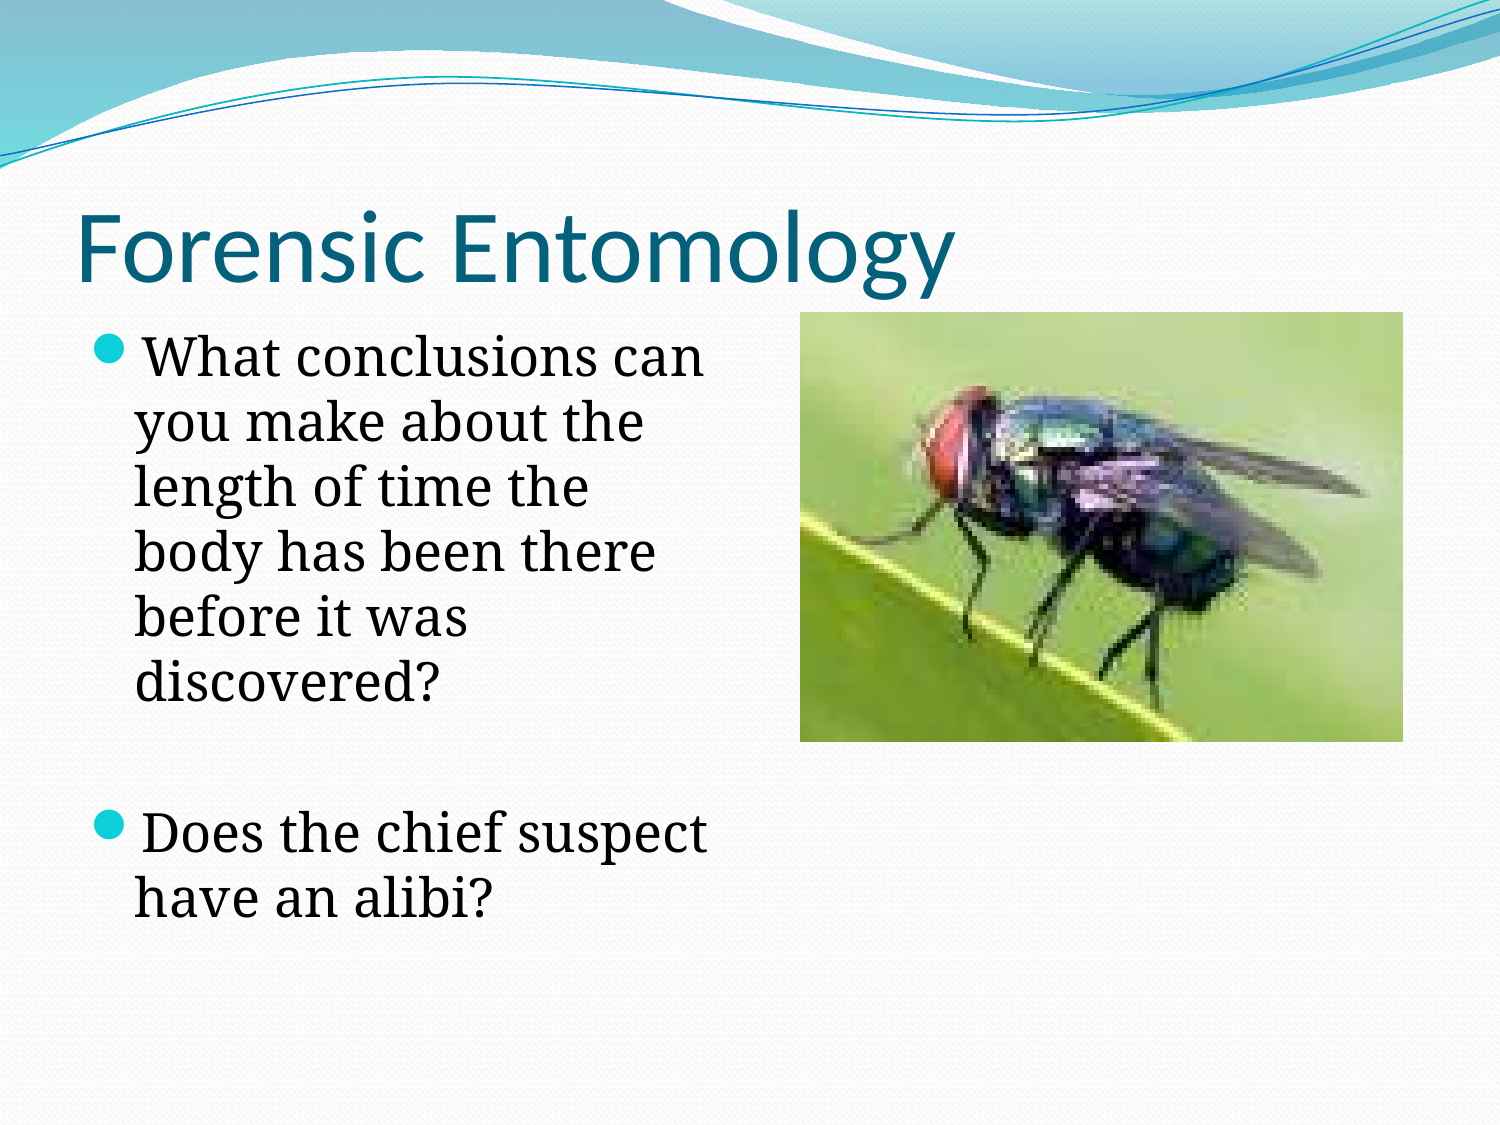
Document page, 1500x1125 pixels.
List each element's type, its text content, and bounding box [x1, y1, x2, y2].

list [799, 312, 1403, 743]
title Forensic Entomology [75, 115, 1425, 303]
list What conclusions can you make about the length of time the body has been there before it was discovered? Does the chief suspect have an alibi? [75, 314, 738, 1043]
